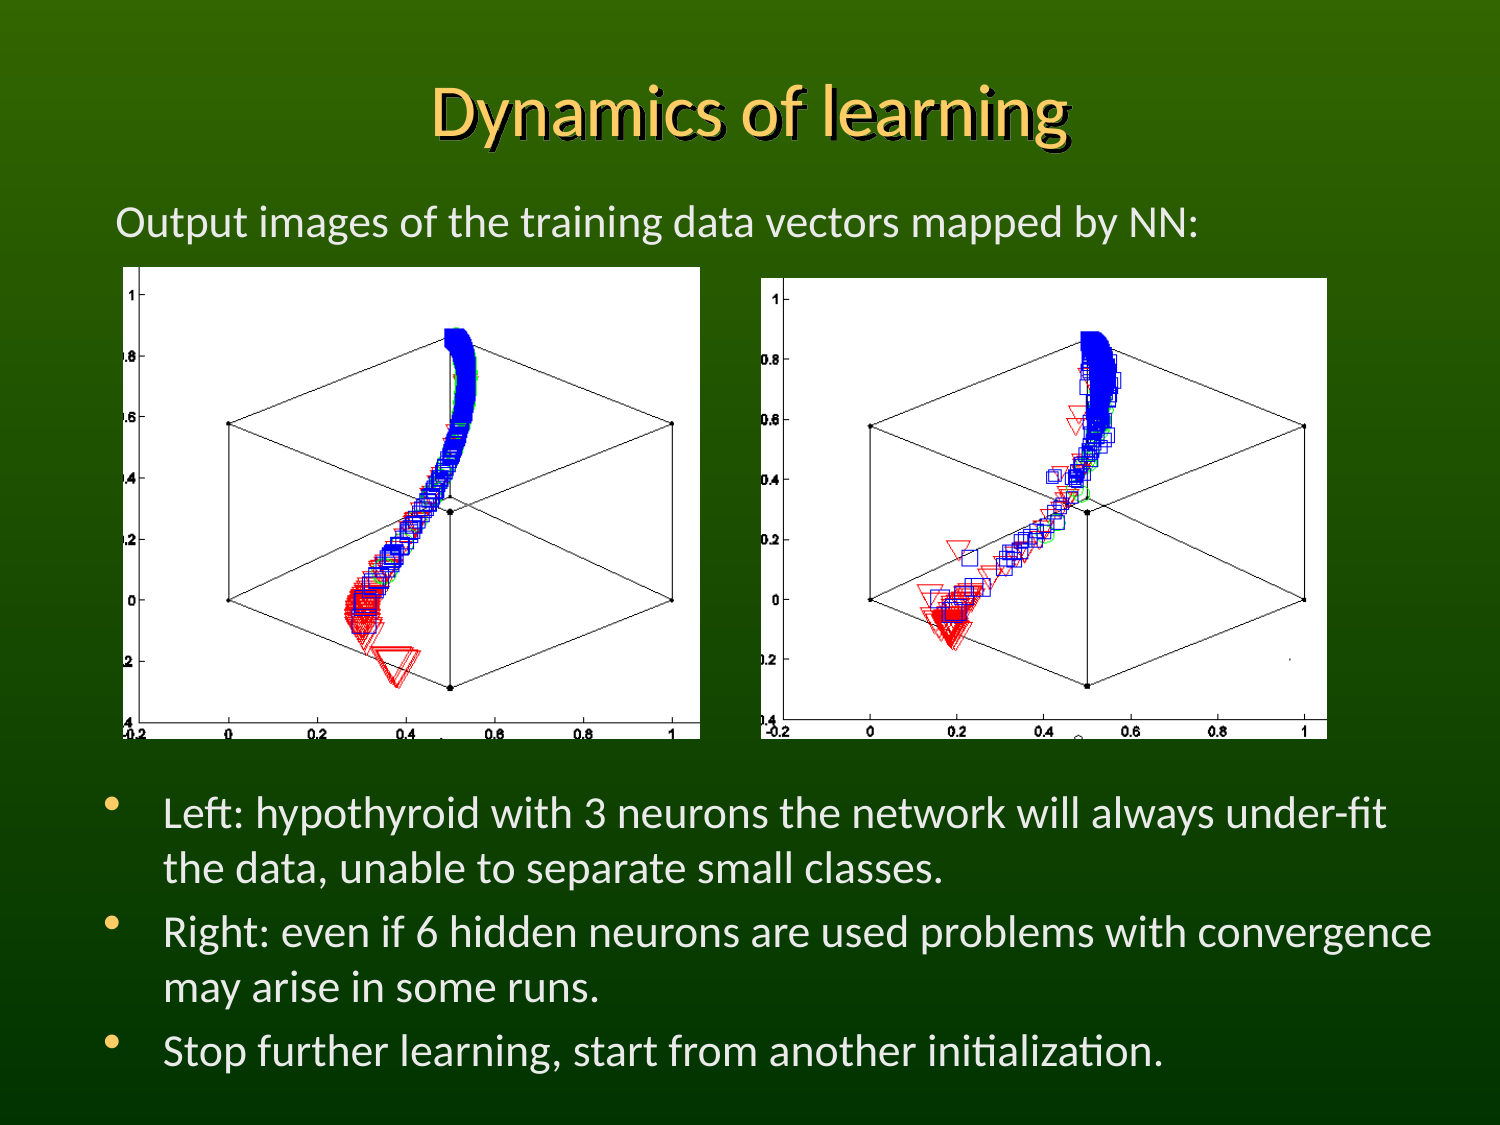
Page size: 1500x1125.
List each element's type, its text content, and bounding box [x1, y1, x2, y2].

picture [123, 266, 701, 740]
list Output images of the training data vectors mapped by NN: [100, 184, 1436, 268]
picture [761, 278, 1327, 739]
text_box Left: hypothyroid with 3 neurons the network will always under-fit the data, unable to separate small classes. Right: even if 6 hidden neurons are used problems with convergence may arise in some runs. Stop further learning, start from another initialization. [88, 774, 1459, 1094]
title Dynamics of learning [112, 42, 1388, 170]
